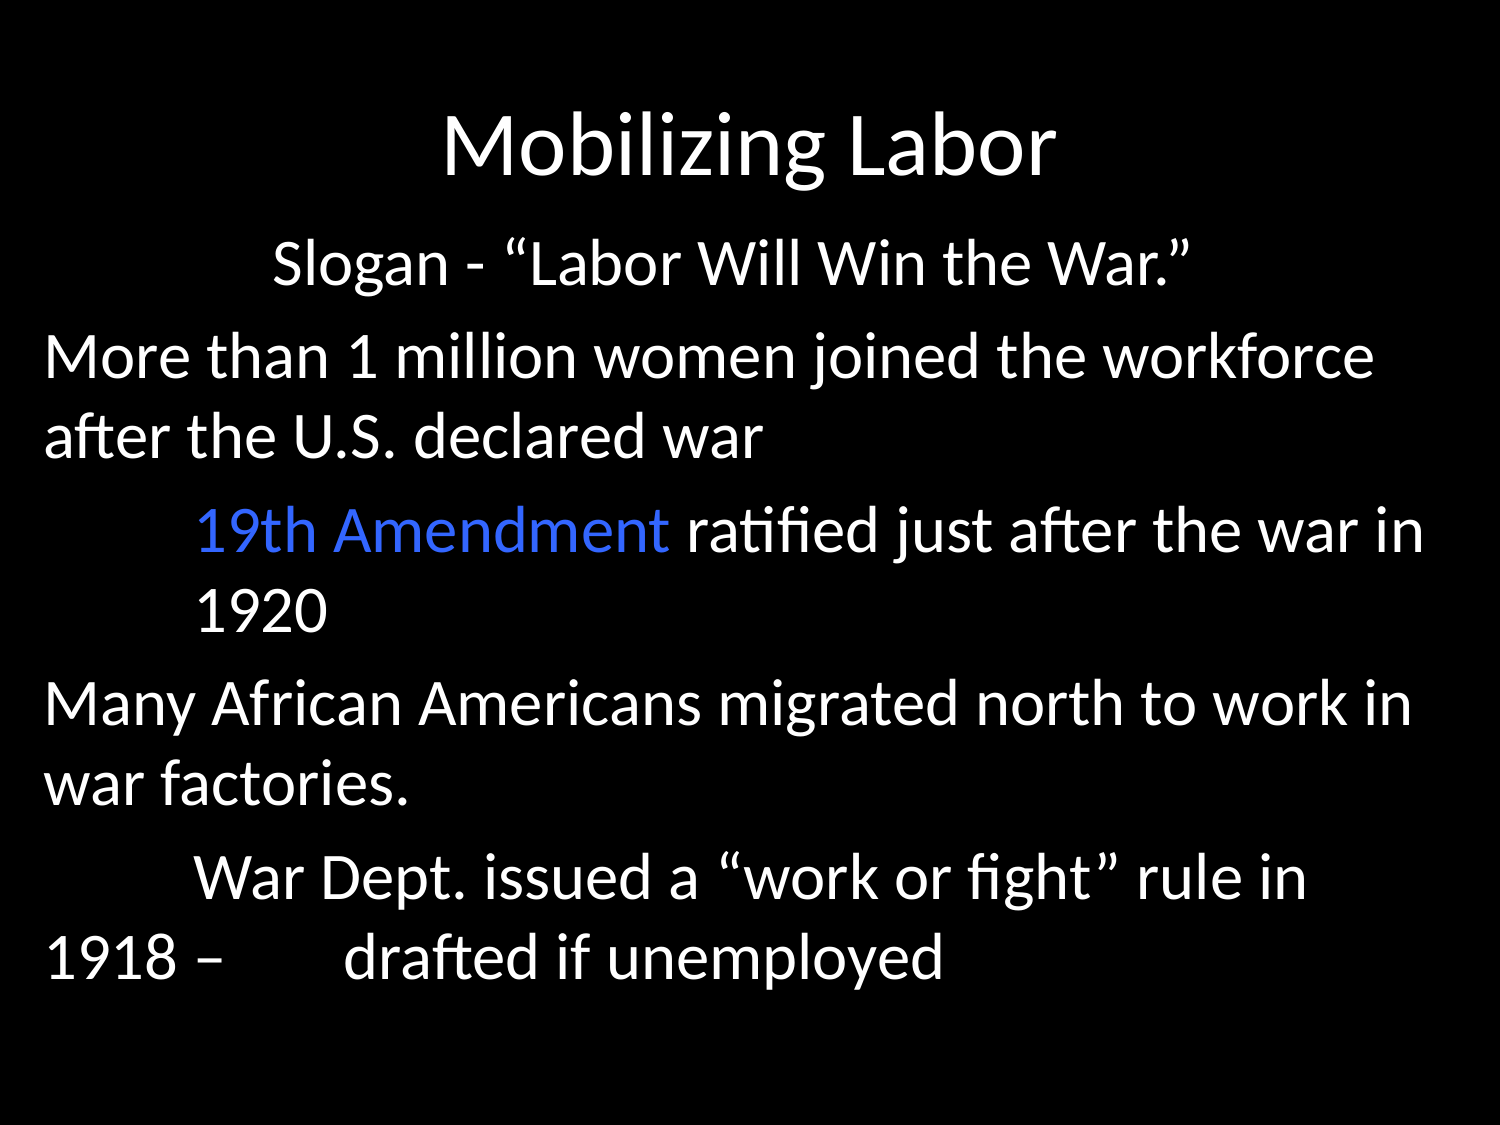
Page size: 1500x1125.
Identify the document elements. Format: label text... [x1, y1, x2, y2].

list Slogan - “Labor Will Win the War.” More than 1 million women joined the workforce after the U.S. declared war 19th Amendment ratified just after the war in 1920 Many African Americans migrated north to work in war factories. War Dept. issued a “work or fight” rule in 1918 – drafted if unemployed [28, 210, 1454, 1089]
title Mobilizing Labor [75, 45, 1425, 210]
